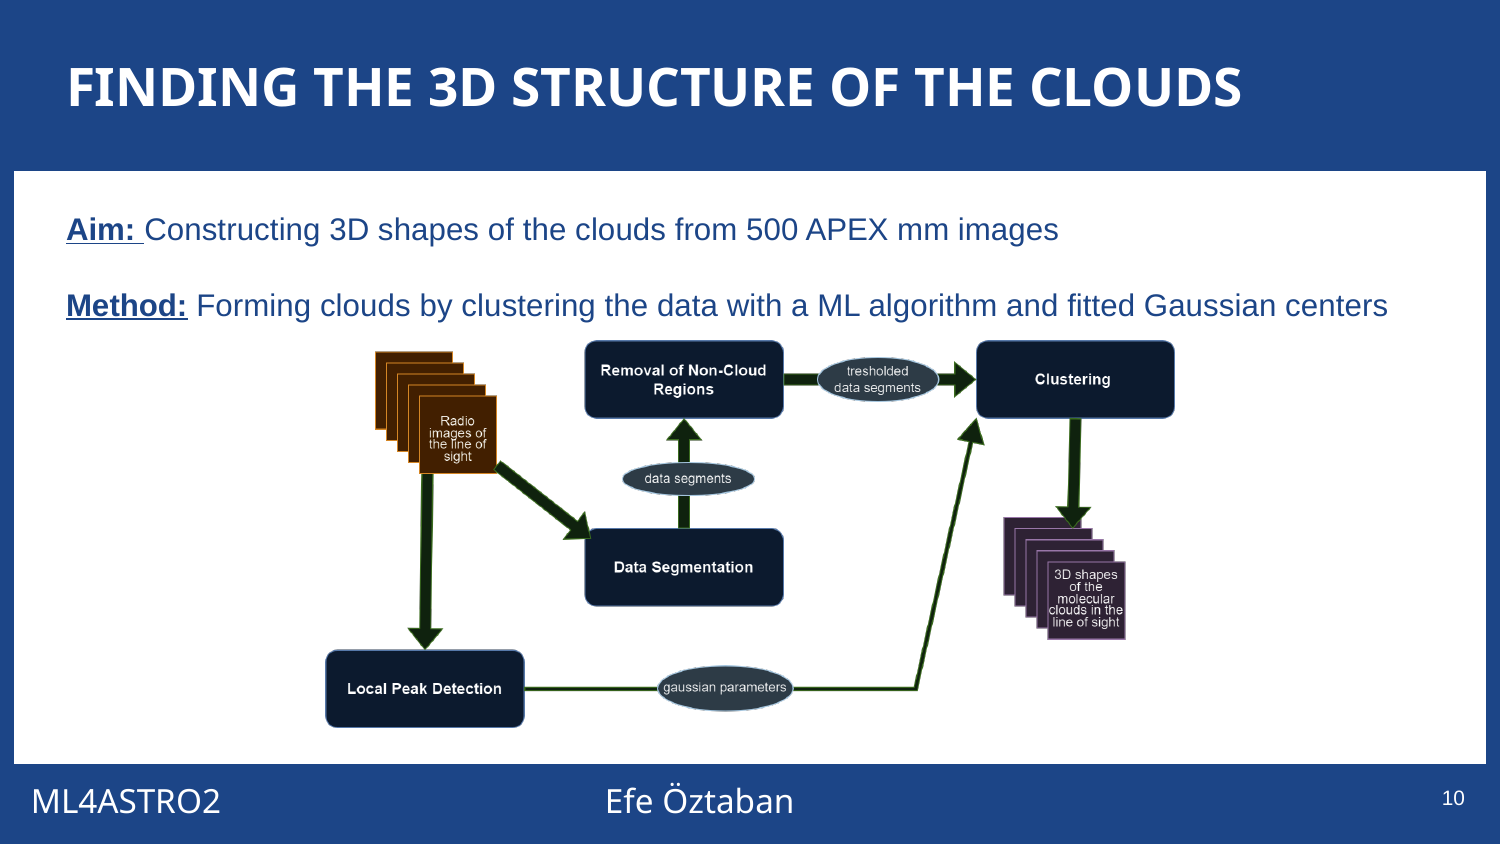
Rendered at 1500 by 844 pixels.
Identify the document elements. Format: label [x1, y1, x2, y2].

text_box [0, 0, 1500, 844]
picture [325, 340, 1175, 729]
